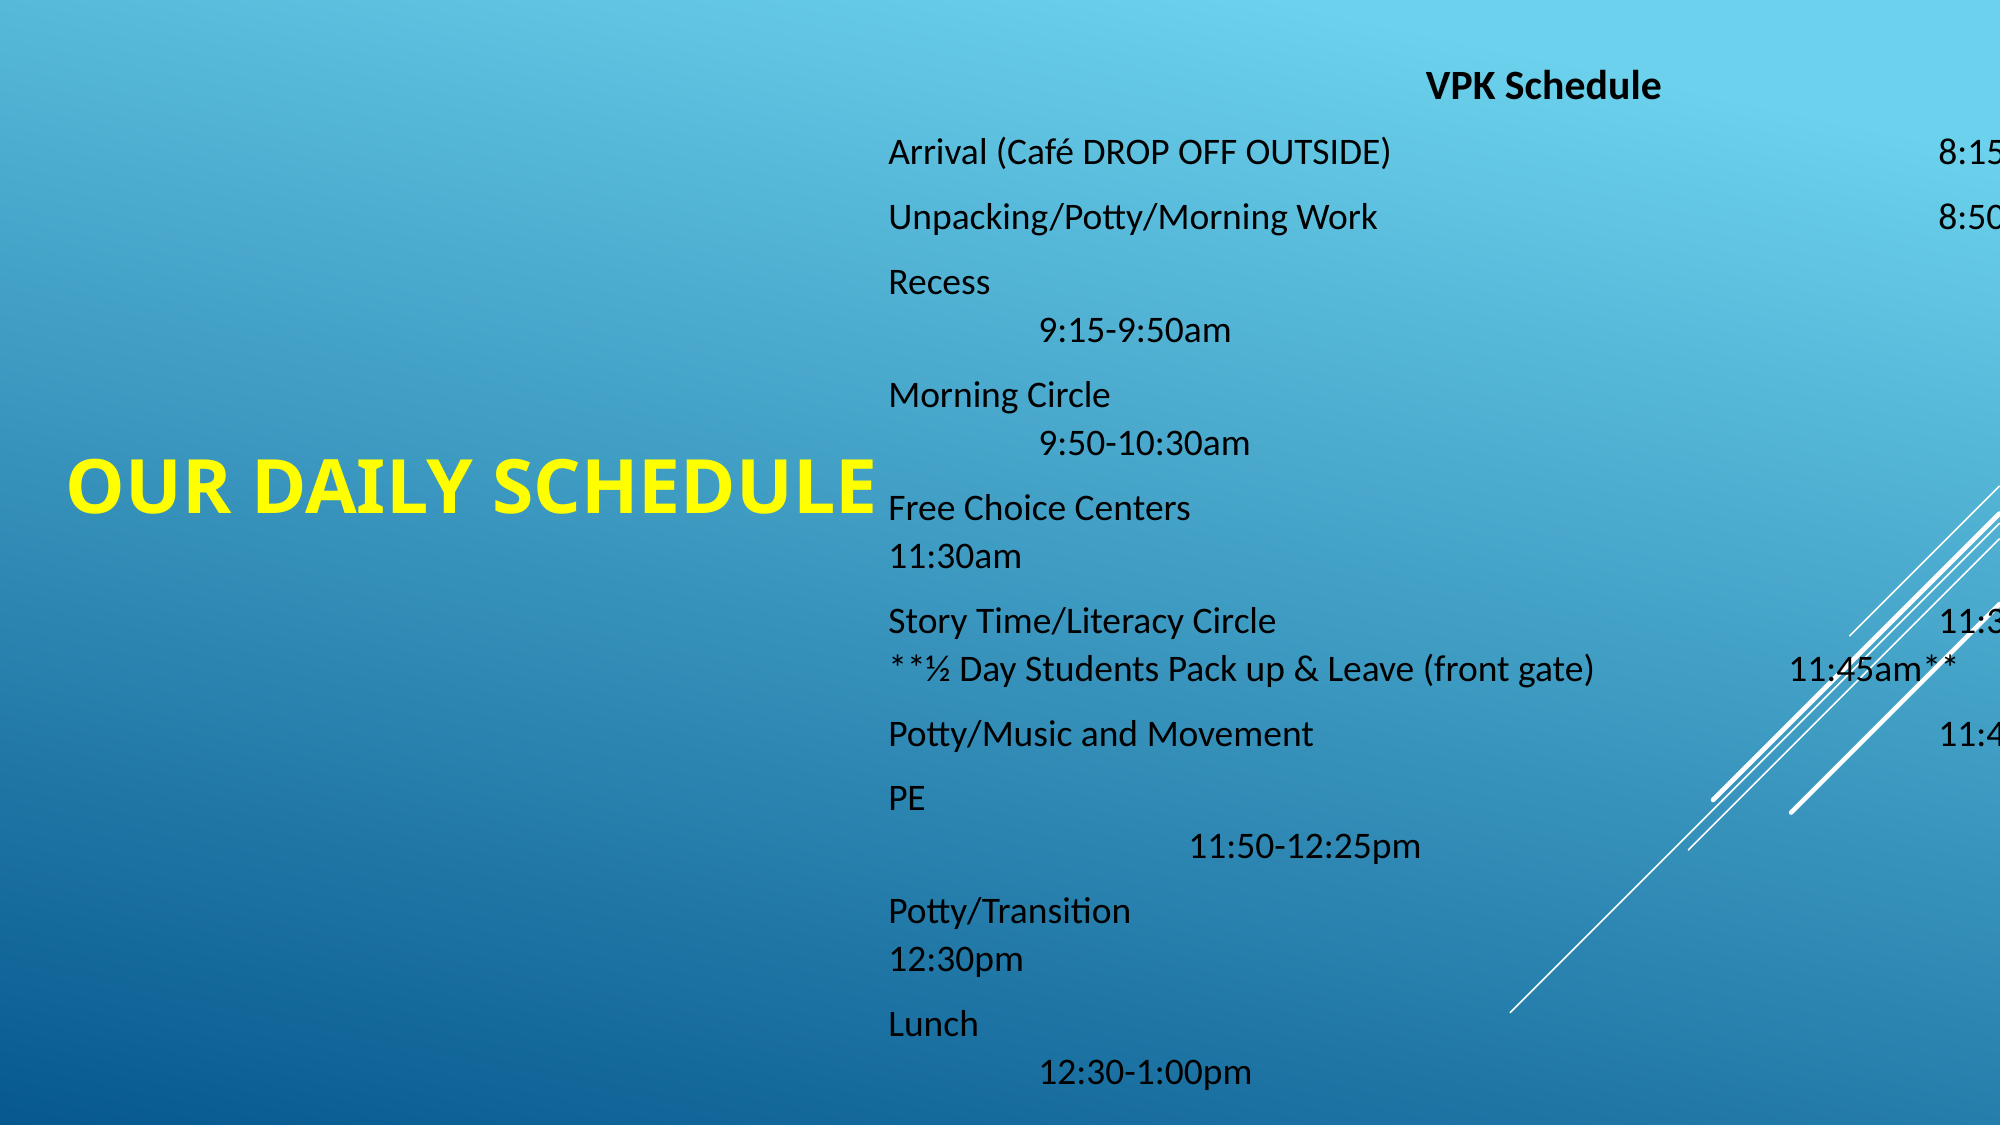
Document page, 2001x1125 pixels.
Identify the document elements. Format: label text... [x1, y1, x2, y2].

title Our Daily Schedule [50, 359, 873, 607]
text_box VPK Schedule Arrival (Café DROP OFF OUTSIDE) 8:15-8:45am Unpacking/Potty/Morning Work 8:50-9:15am Recess 9:15-9:50am Morning Circle 9:50-10:30am Free Choice Centers 10:30-11:30am Story Time/Literacy Circle 11:30-11:45am **½ Day Students Pack up & Leave (front gate) 11:45am** Potty/Music and Movement 11:45-11:50am PE 11:50-12:25pm Potty/Transition 12:25-12:30pm Lunch 12:30-1:00pm Nap 1:00-2:30pm Pack-up & head to dismissal line up 2:35-2:40pm Dismissal (Café PICK UP OUTSIDE) 2:45pm [873, 46, 2000, 1125]
